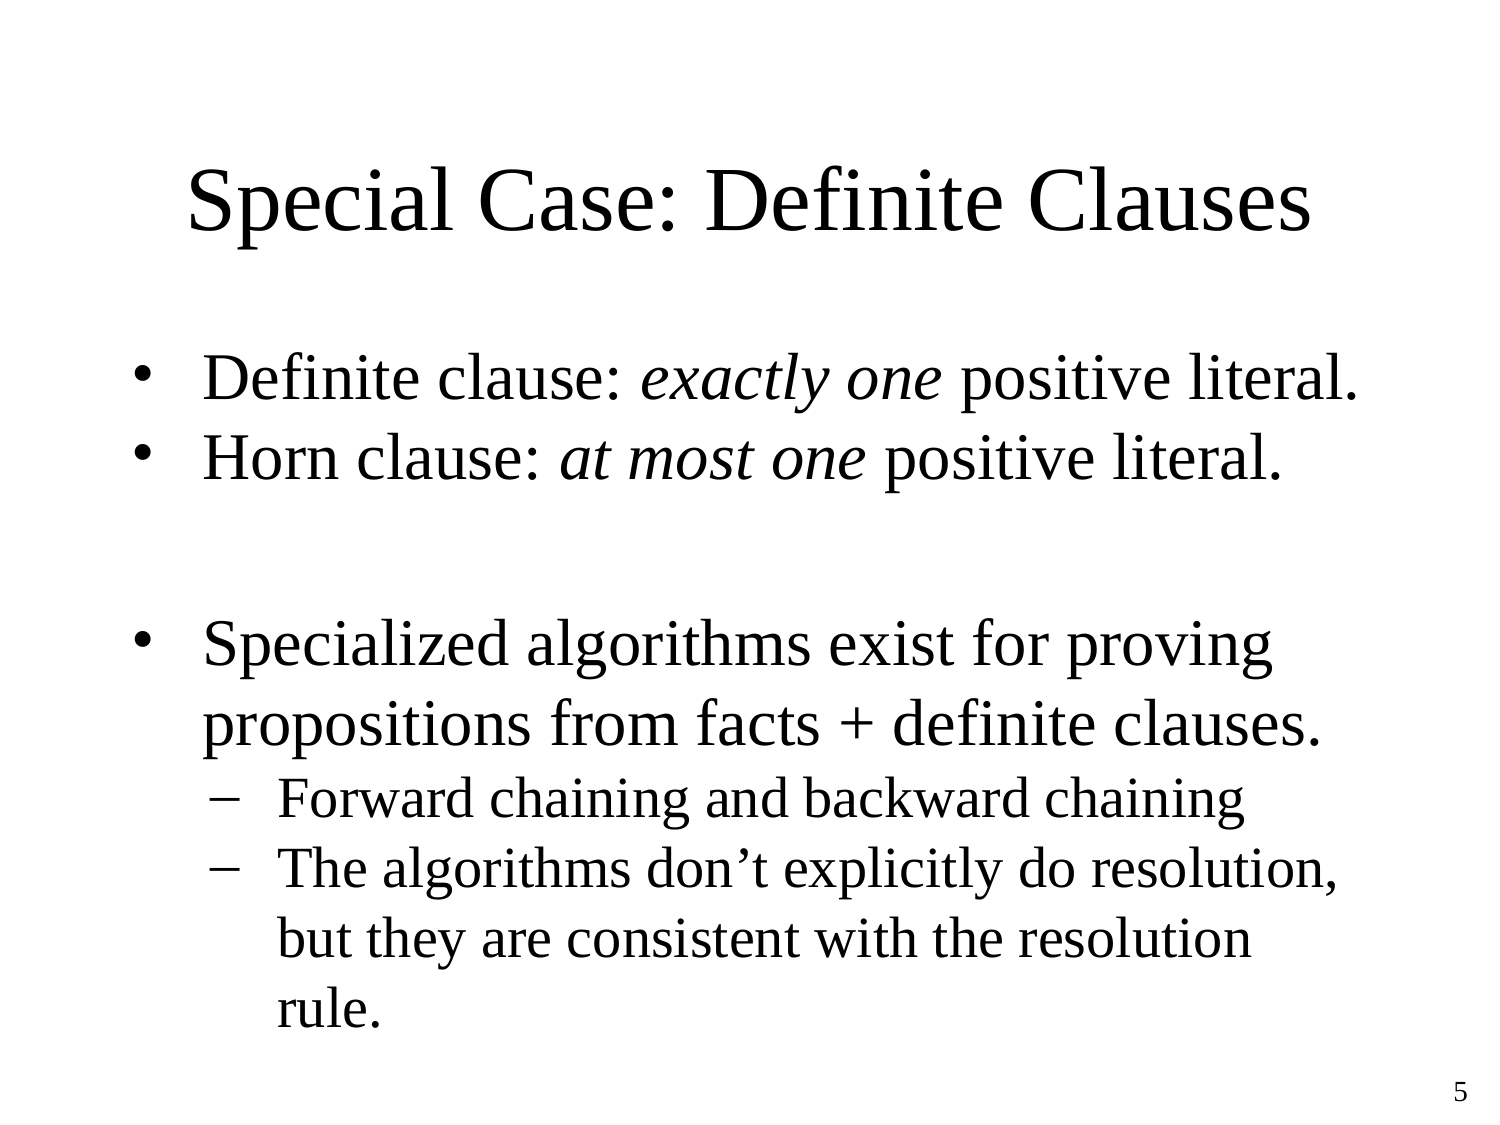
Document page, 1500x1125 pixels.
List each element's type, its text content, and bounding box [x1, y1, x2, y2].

list Definite clause: exactly one positive literal. Horn clause: at most one positive literal. Specialized algorithms exist for proving propositions from facts + definite clauses. Forward chaining and backward chaining The algorithms don’t explicitly do resolution, but they are consistent with the resolution rule. [112, 324, 1388, 1000]
slide_number ‹#› [1170, 1065, 1483, 1107]
title Special Case: Definite Clauses [112, 99, 1388, 288]
